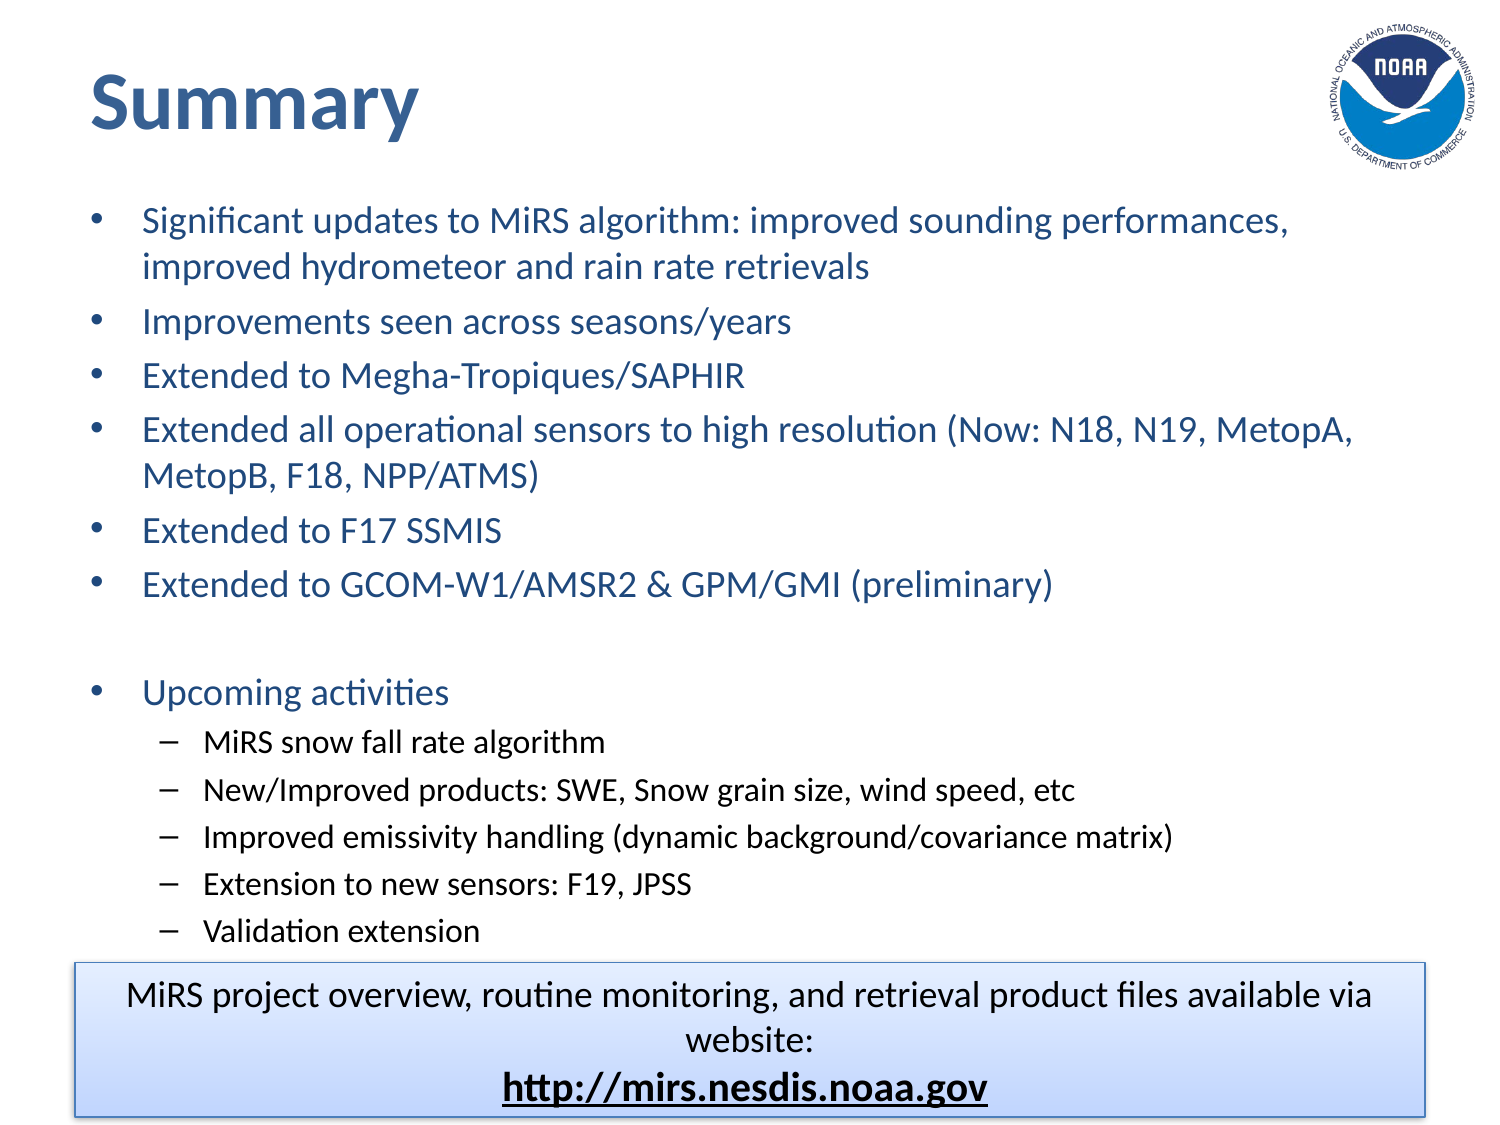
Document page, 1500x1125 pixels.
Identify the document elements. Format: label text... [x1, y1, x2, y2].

title Summary [75, 50, 1175, 143]
picture [1329, 24, 1475, 170]
list Significant updates to MiRS algorithm: improved sounding performances, improved hydrometeor and rain rate retrievals Improvements seen across seasons/years Extended to Megha-Tropiques/SAPHIR Extended all operational sensors to high resolution (Now: N18, N19, MetopA, MetopB, F18, NPP/ATMS) Extended to F17 SSMIS Extended to GCOM-W1/AMSR2 & GPM/GMI (preliminary) Upcoming activities MiRS snow fall rate algorithm New/Improved products: SWE, Snow grain size, wind speed, etc Improved emissivity handling (dynamic background/covariance matrix) Extension to new sensors: F19, JPSS Validation extension Science improvements (CRTM, core algorithm improvements) [75, 187, 1425, 961]
text_box MiRS project overview, routine monitoring, and retrieval product files available via website: http://mirs.nesdis.noaa.gov [74, 962, 1426, 1118]
